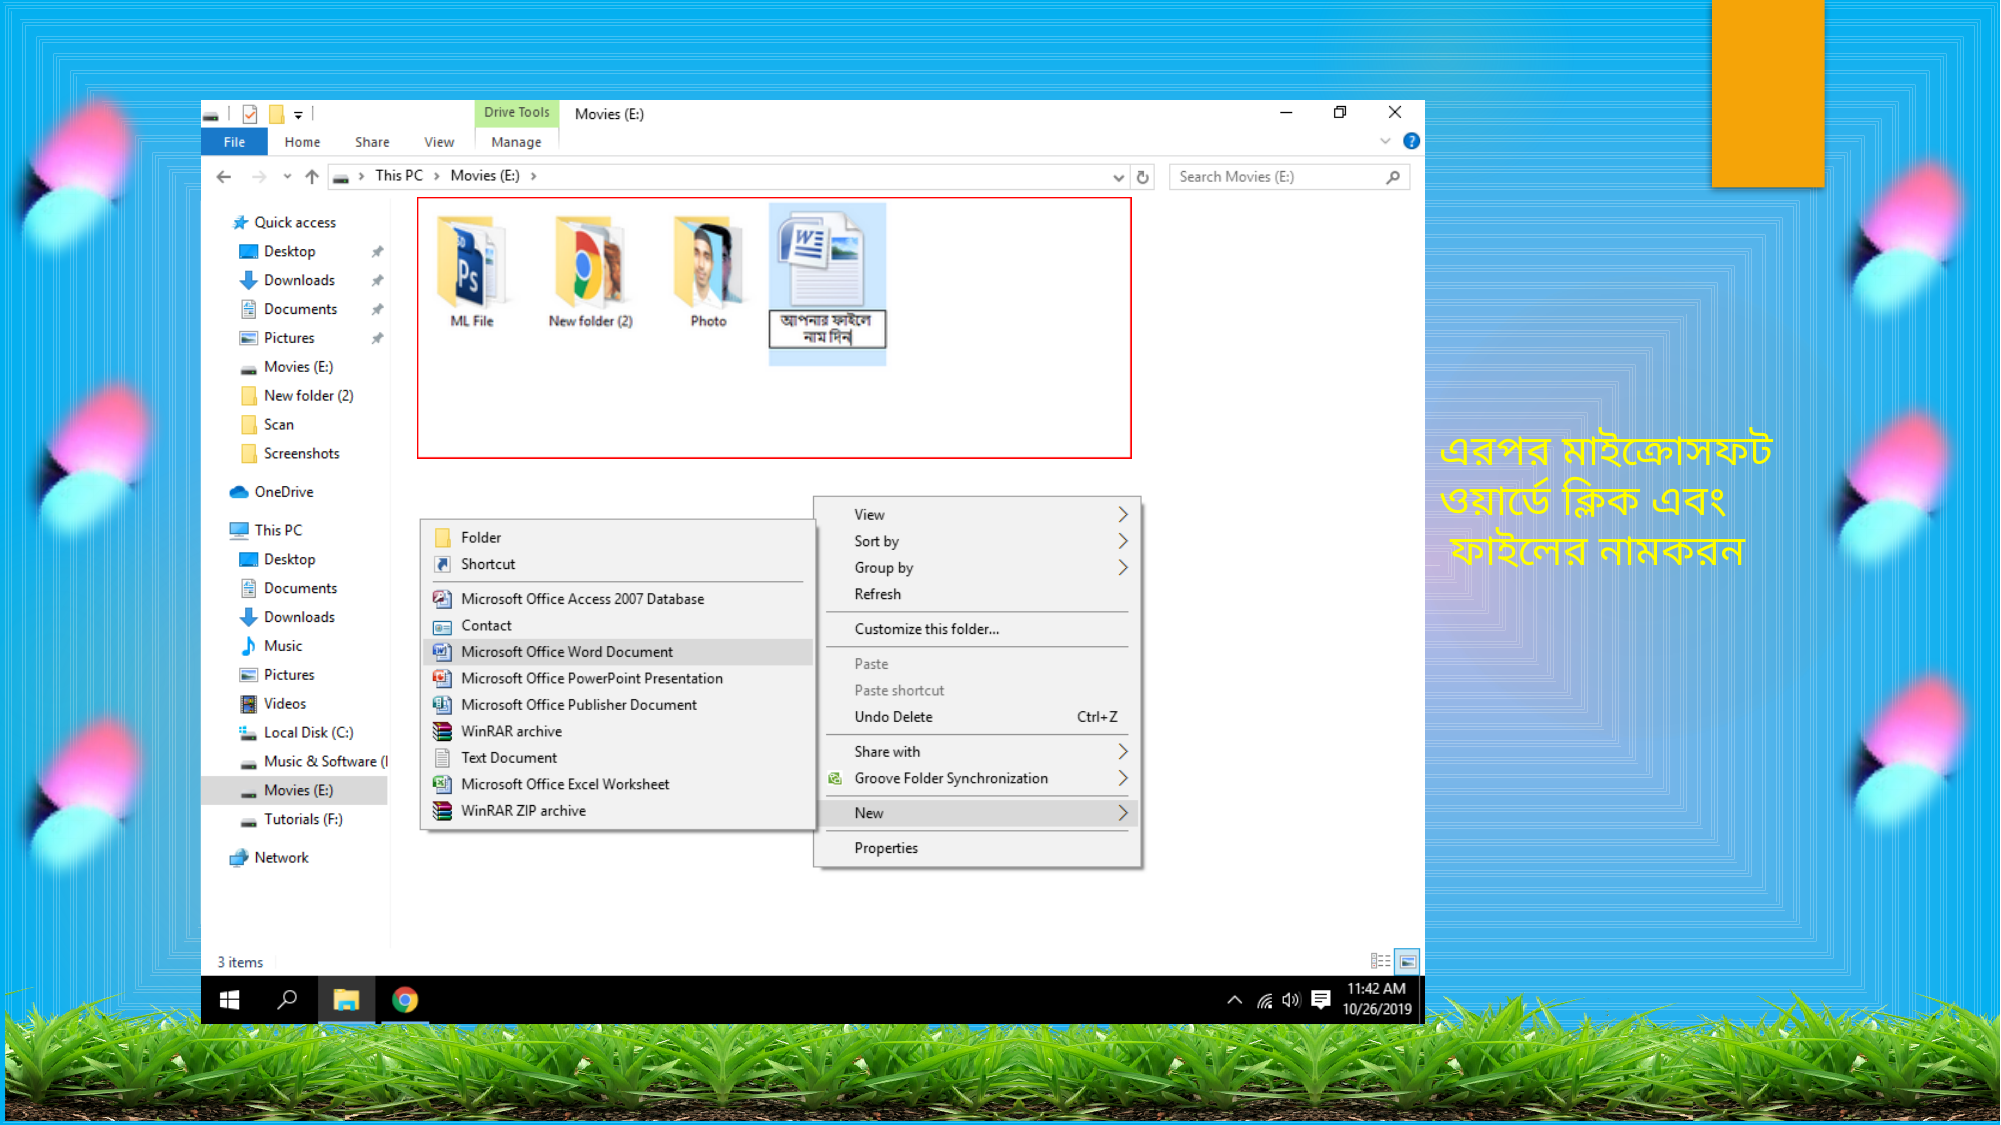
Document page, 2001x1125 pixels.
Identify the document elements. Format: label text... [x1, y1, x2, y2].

picture [1803, 659, 1977, 825]
text_box এরপর মাইক্রোসফট ওয়ার্ডে ক্লিক এবং ফাইলের নামকরন [1431, 371, 1788, 582]
picture [1801, 145, 1974, 311]
picture [18, 99, 181, 267]
picture [0, 0, 2000, 1120]
picture [1787, 401, 1963, 560]
